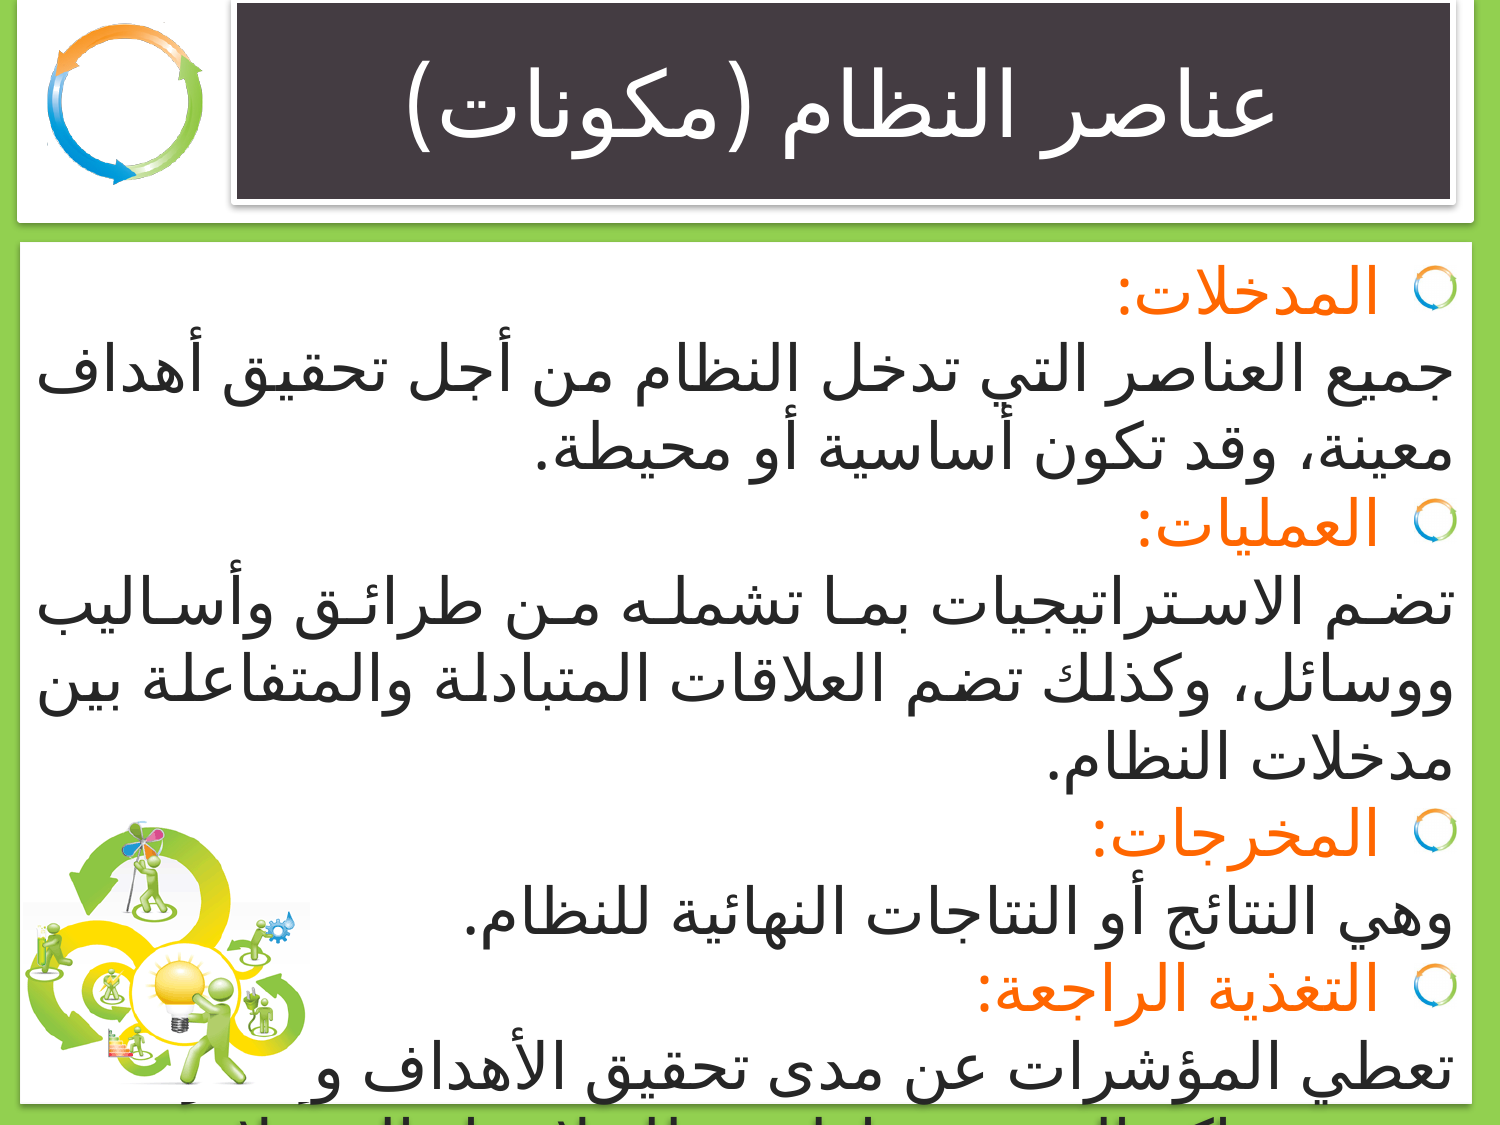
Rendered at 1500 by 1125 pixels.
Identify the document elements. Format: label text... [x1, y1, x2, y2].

picture [1414, 808, 1457, 854]
text_box [17, 0, 1474, 223]
picture [1414, 963, 1457, 1009]
text_box المدخلات: جميع العناصر التي تدخل النظام من أجل تحقيق أهداف معينة، وقد تكون أساسية أو محيطة. العمليات: تضم الاستراتيجيات بما تشمله من طرائق وأساليب ووسائل، وكذلك تضم العلاقات المتبادلة والمتفاعلة بين مدخلات النظام. المخرجات: وهي النتائج أو النتاجات النهائية للنظام. التغذية الراجعة: تعطي المؤشرات عن مدى تحقيق الأهداف وإنجازها وتبين مراكز القوة ومواطن وذلك لإجراء التعديلات. [20, 242, 1472, 1104]
picture [1414, 265, 1457, 312]
text_box عناصر النظام (مكونات) [231, 0, 1456, 205]
picture [47, 21, 204, 190]
picture [1414, 498, 1457, 544]
picture [23, 815, 310, 1102]
